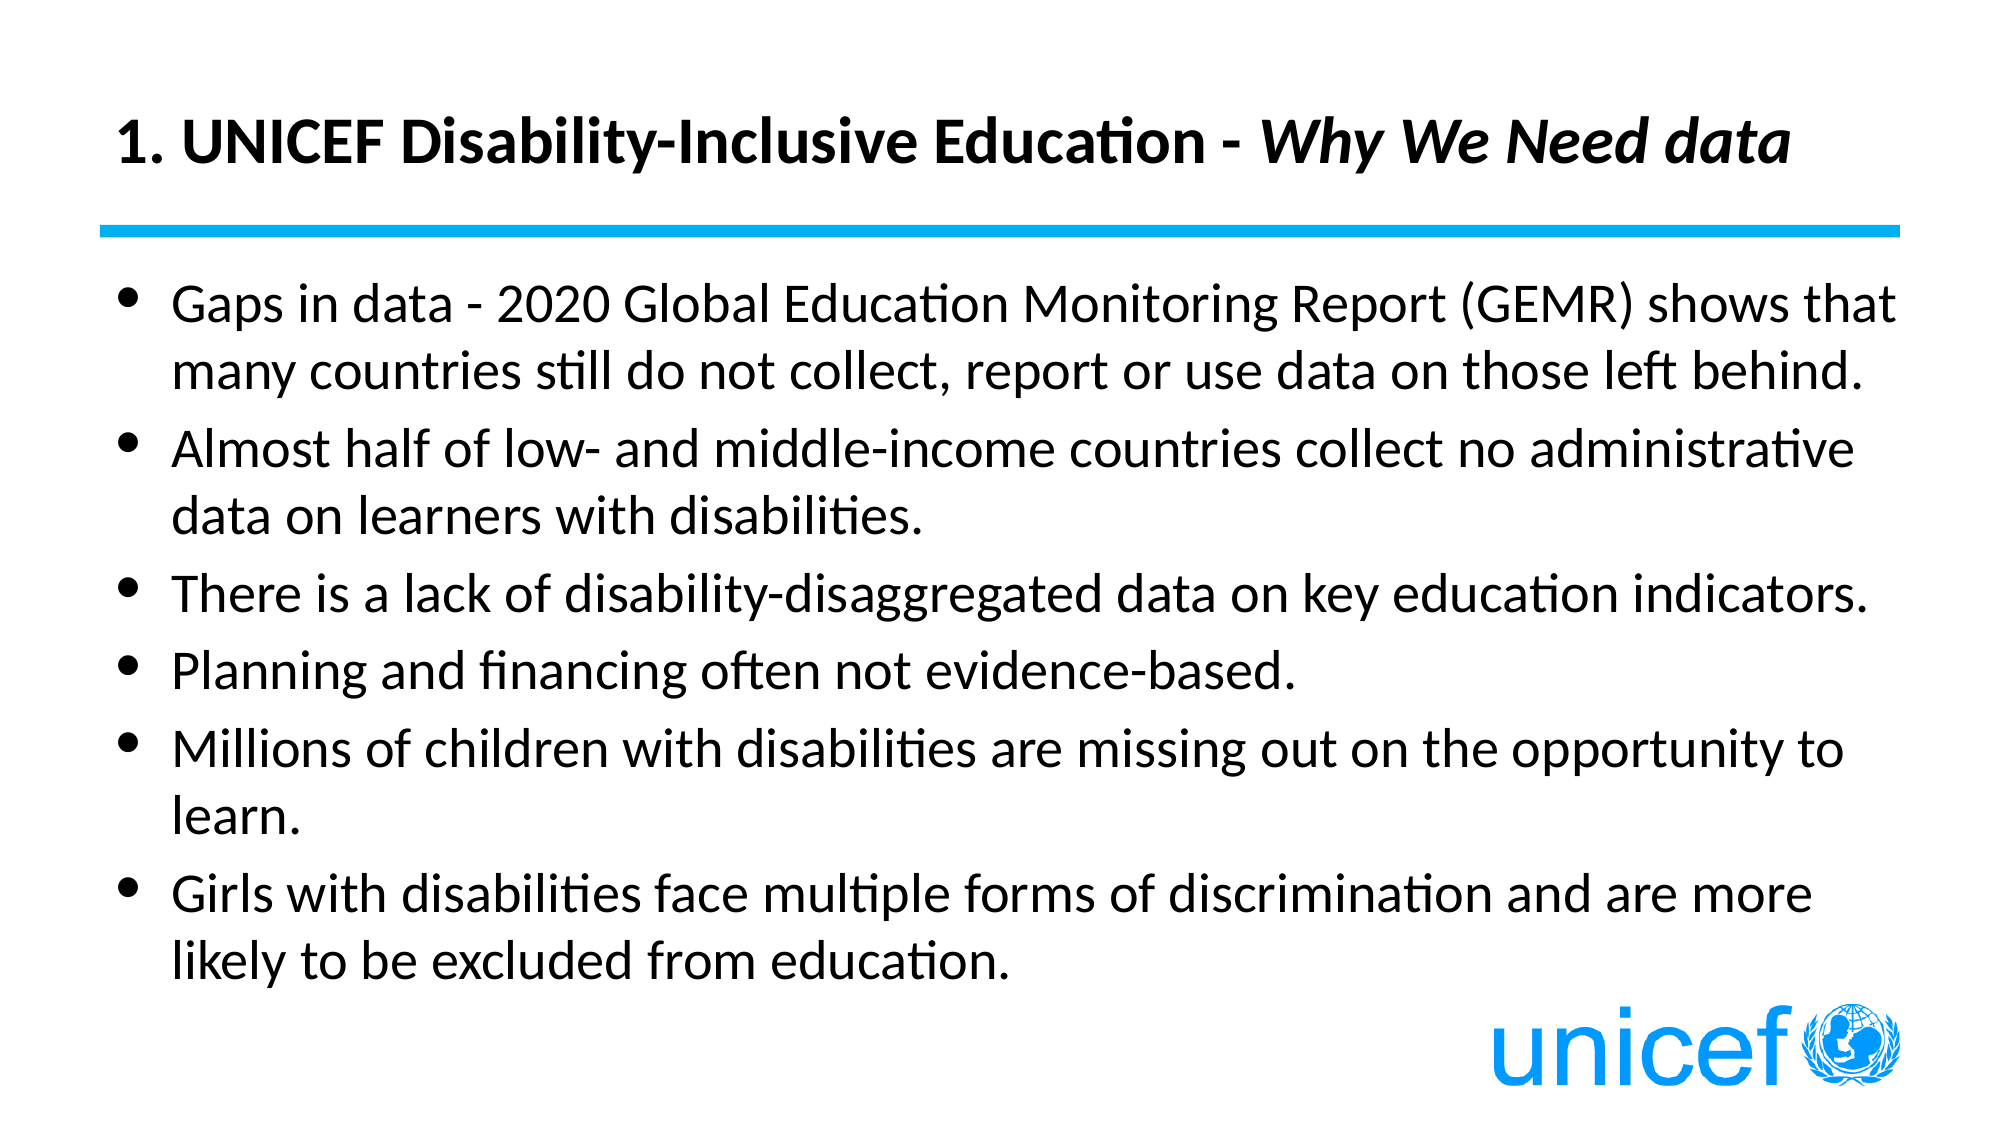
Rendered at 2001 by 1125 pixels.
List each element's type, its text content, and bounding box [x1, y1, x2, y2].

list Gaps in data - 2020 Global Education Monitoring Report (GEMR) shows that many countries still do not collect, report or use data on those left behind. Almost half of low- and middle-income countries collect no administrative data on learners with disabilities. There is a lack of disability-disaggregated data on key education indicators. Planning and financing often not evidence-based. Millions of children with disabilities are missing out on the opportunity to learn. Girls with disabilities face multiple forms of discrimination and are more likely to be excluded from education. [99, 258, 1955, 1013]
title 1. UNICEF Disability-Inclusive Education - Why We Need data [99, 69, 1900, 206]
picture [1494, 1013, 1900, 1086]
